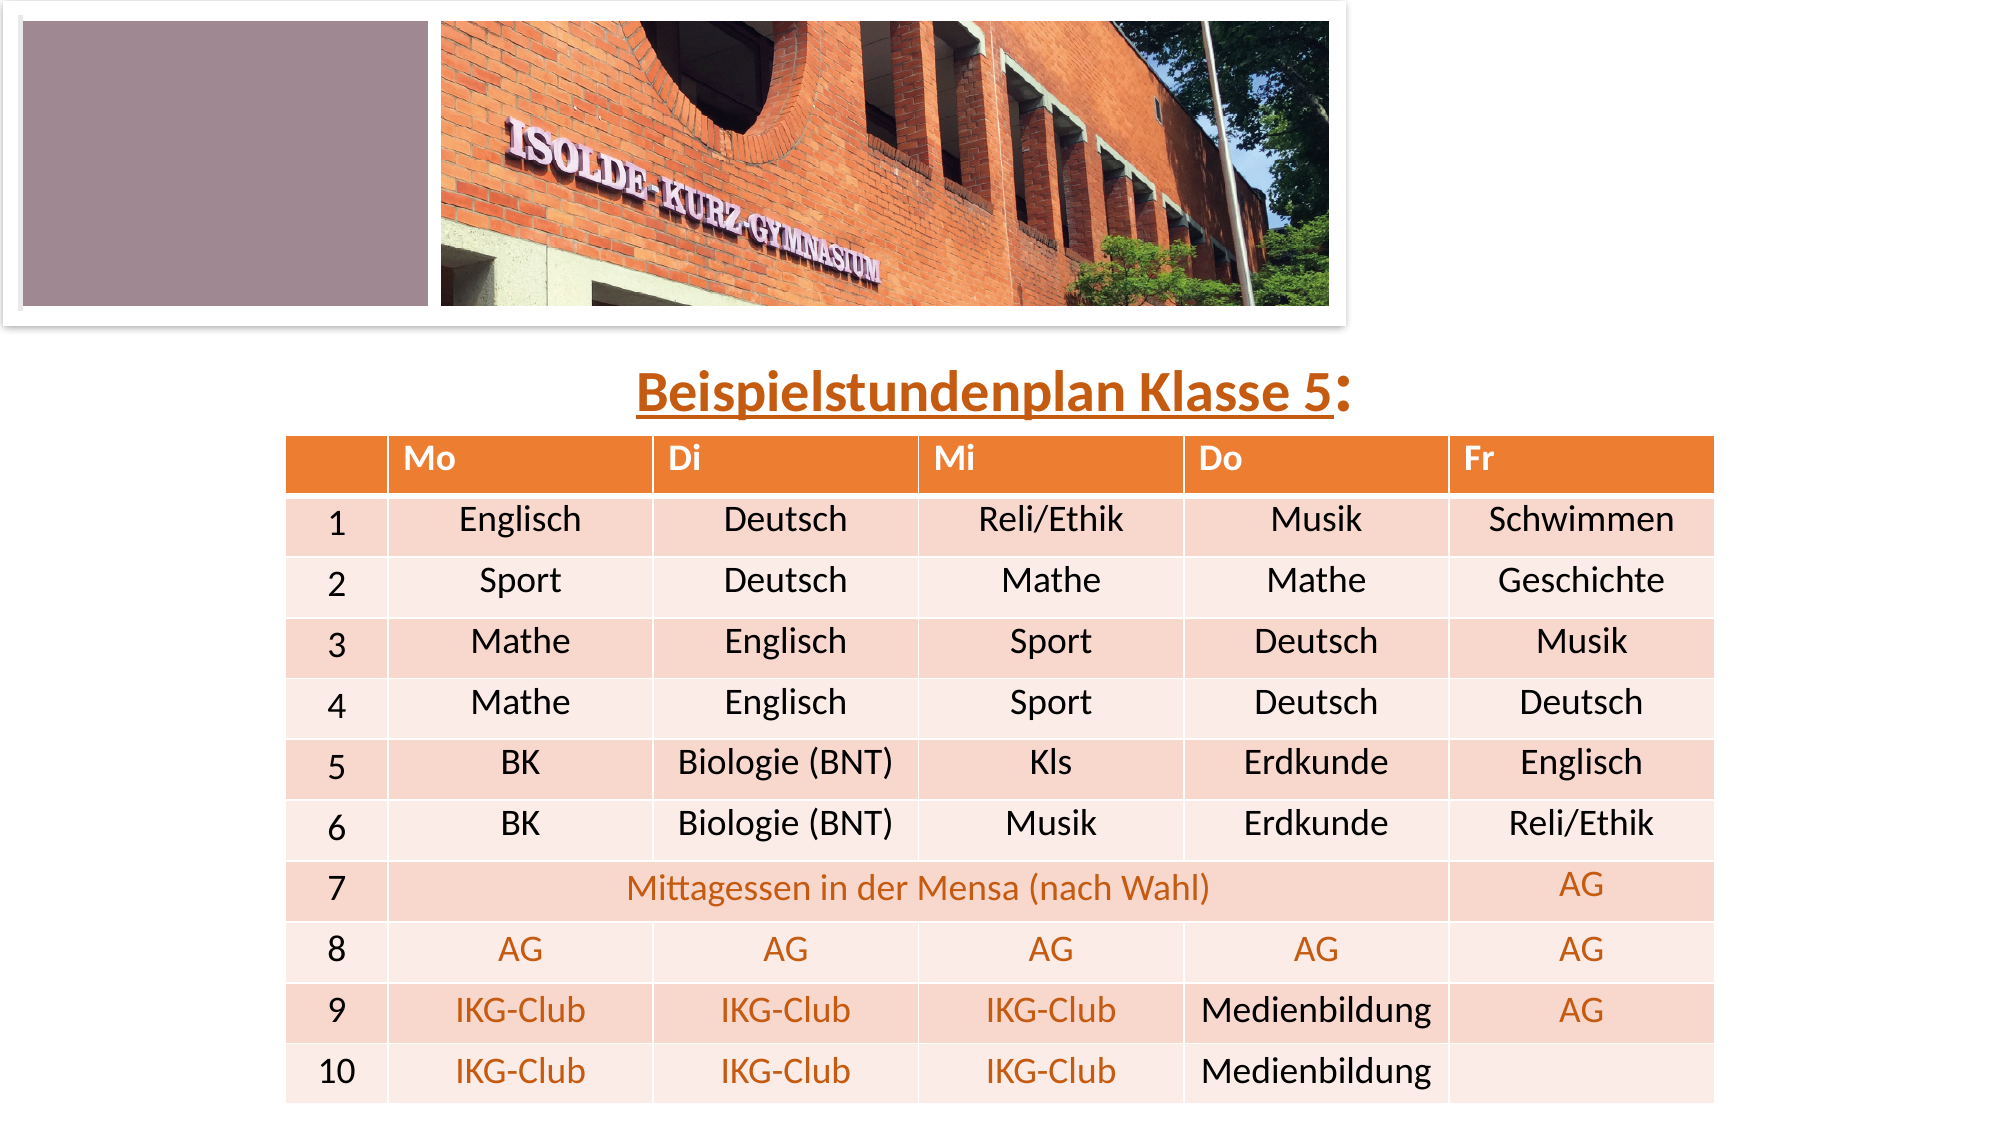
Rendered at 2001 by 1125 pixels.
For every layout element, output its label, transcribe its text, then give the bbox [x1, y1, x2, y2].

table_cell [1450, 1044, 1714, 1103]
table_cell AG [1450, 984, 1714, 1043]
table_cell Reli/Ethik [919, 499, 1183, 556]
table_cell IKG-Club [389, 1044, 652, 1103]
table_cell IKG-Club [919, 1044, 1183, 1103]
table_cell Musik [919, 801, 1183, 860]
table_cell Deutsch [654, 558, 918, 617]
table_cell Schwimmen [1450, 499, 1714, 556]
table_cell IKG-Club [919, 984, 1183, 1043]
table_cell BK [389, 801, 652, 860]
table_cell AG [654, 923, 918, 982]
table_cell 6 [286, 801, 387, 860]
table_cell 5 [286, 740, 387, 799]
table_cell 2 [286, 558, 387, 617]
table_cell Deutsch [654, 499, 918, 556]
table_cell Geschichte [1450, 558, 1714, 617]
table_cell Kls [919, 740, 1183, 799]
table_cell Englisch [1450, 740, 1714, 799]
table_cell Mathe [1185, 558, 1448, 617]
table_header Mi [919, 436, 1183, 493]
table_cell 8 [286, 923, 387, 982]
table_cell Englisch [654, 619, 918, 678]
table_cell IKG-Club [654, 1044, 918, 1103]
table_cell AG [1450, 862, 1714, 921]
table_cell Sport [919, 679, 1183, 738]
table_cell 3 [286, 619, 387, 678]
table_cell 10 [286, 1044, 387, 1103]
table_header Di [654, 436, 918, 493]
table_cell Mathe [919, 558, 1183, 617]
table_cell 9 [286, 984, 387, 1043]
table_cell Erdkunde [1185, 740, 1448, 799]
text_box Beispielstundenplan Klasse 5: [312, 329, 1678, 434]
table_cell Sport [919, 619, 1183, 678]
picture [17, 15, 1332, 312]
table_cell Mittagessen in der Mensa (nach Wahl) [389, 862, 1448, 921]
table_cell Mathe [389, 679, 652, 738]
table_cell Musik [1185, 499, 1448, 556]
table_cell IKG-Club [654, 984, 918, 1043]
table_cell AG [389, 923, 652, 982]
table_cell Erdkunde [1185, 801, 1448, 860]
table_cell Deutsch [1450, 679, 1714, 738]
table_header Fr [1450, 436, 1714, 493]
table_cell Reli/Ethik [1450, 801, 1714, 860]
table_cell Medienbildung [1185, 984, 1448, 1043]
table_header Do [1185, 436, 1448, 493]
table_cell AG [919, 923, 1183, 982]
table_cell Biologie (BNT) [654, 740, 918, 799]
table_cell Biologie (BNT) [654, 801, 918, 860]
table_header [286, 436, 387, 493]
table_cell Deutsch [1185, 679, 1448, 738]
table_cell Englisch [654, 679, 918, 738]
table_cell Englisch [389, 499, 652, 556]
table_cell BK [389, 740, 652, 799]
table_cell 7 [286, 862, 387, 921]
table_cell Medienbildung [1185, 1044, 1448, 1103]
table_cell Musik [1450, 619, 1714, 678]
table_cell AG [1185, 923, 1448, 982]
table_cell AG [1450, 923, 1714, 982]
table_cell 4 [286, 679, 387, 738]
table_cell Mathe [389, 619, 652, 678]
table_header Mo [389, 436, 652, 493]
table_cell IKG-Club [389, 984, 652, 1043]
table_cell Deutsch [1185, 619, 1448, 678]
table_cell 1 [286, 499, 387, 556]
table_cell Sport [389, 558, 652, 617]
